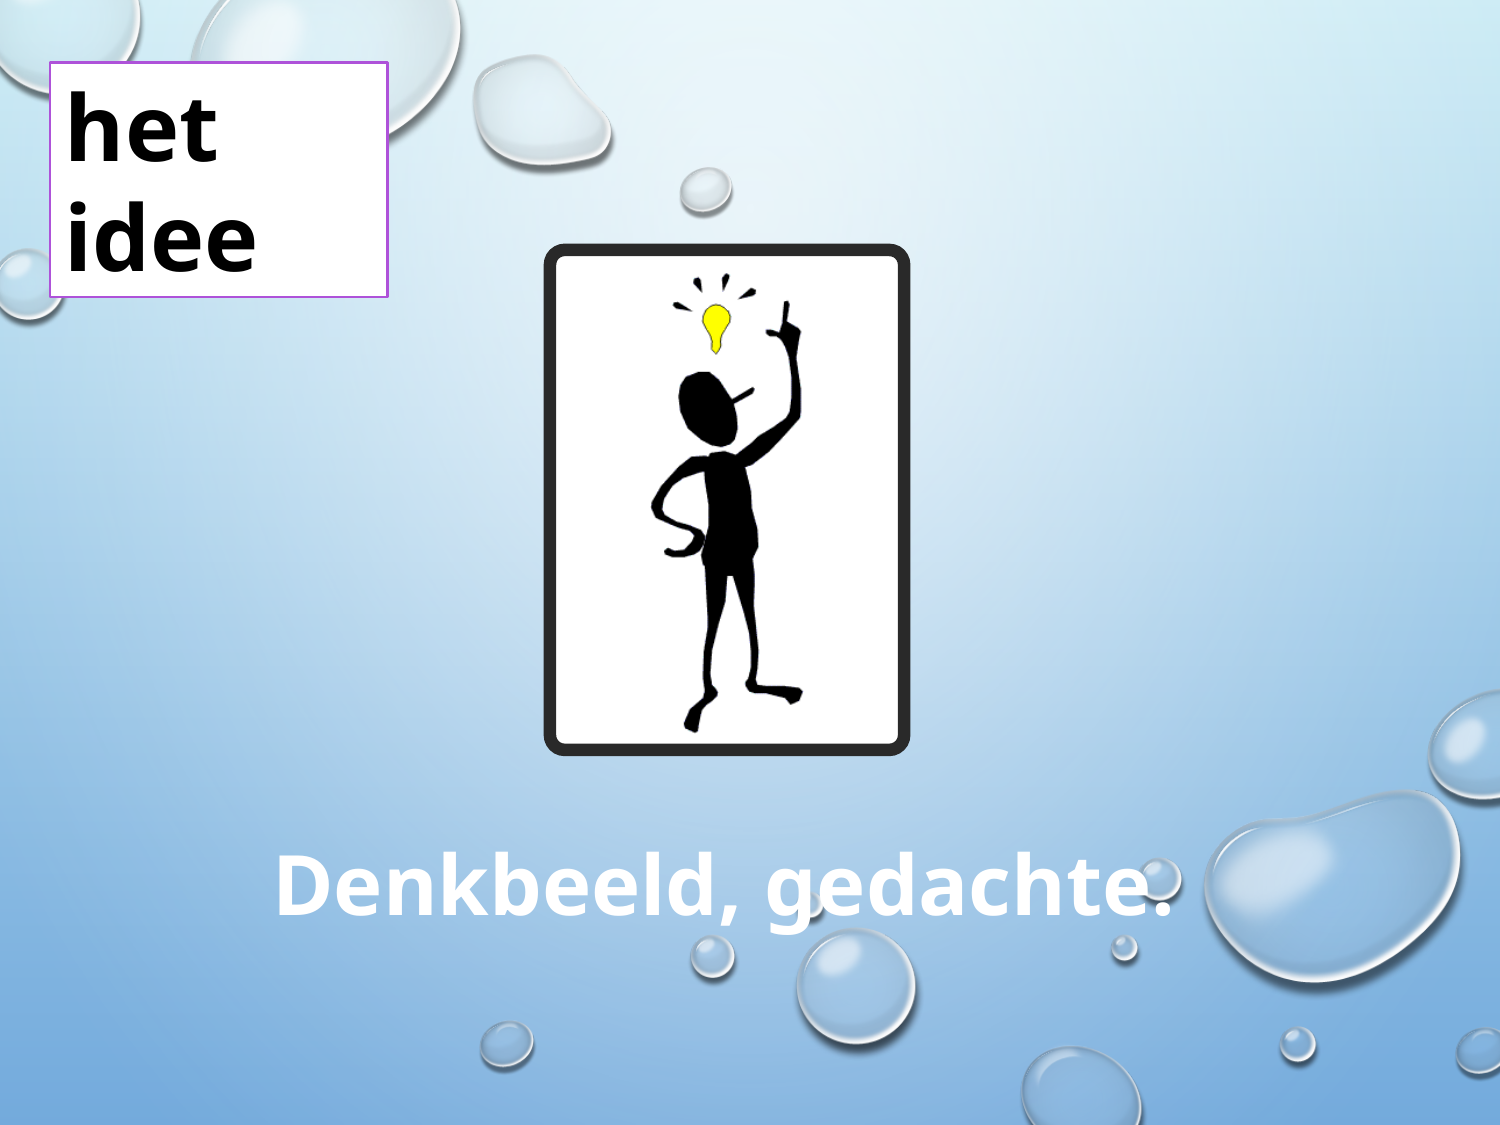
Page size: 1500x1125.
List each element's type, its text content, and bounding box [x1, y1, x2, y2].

text_box het idee [49, 61, 389, 298]
picture [0, 0, 1500, 1125]
text_box Denkbeeld, gedachte. [80, 825, 1369, 940]
